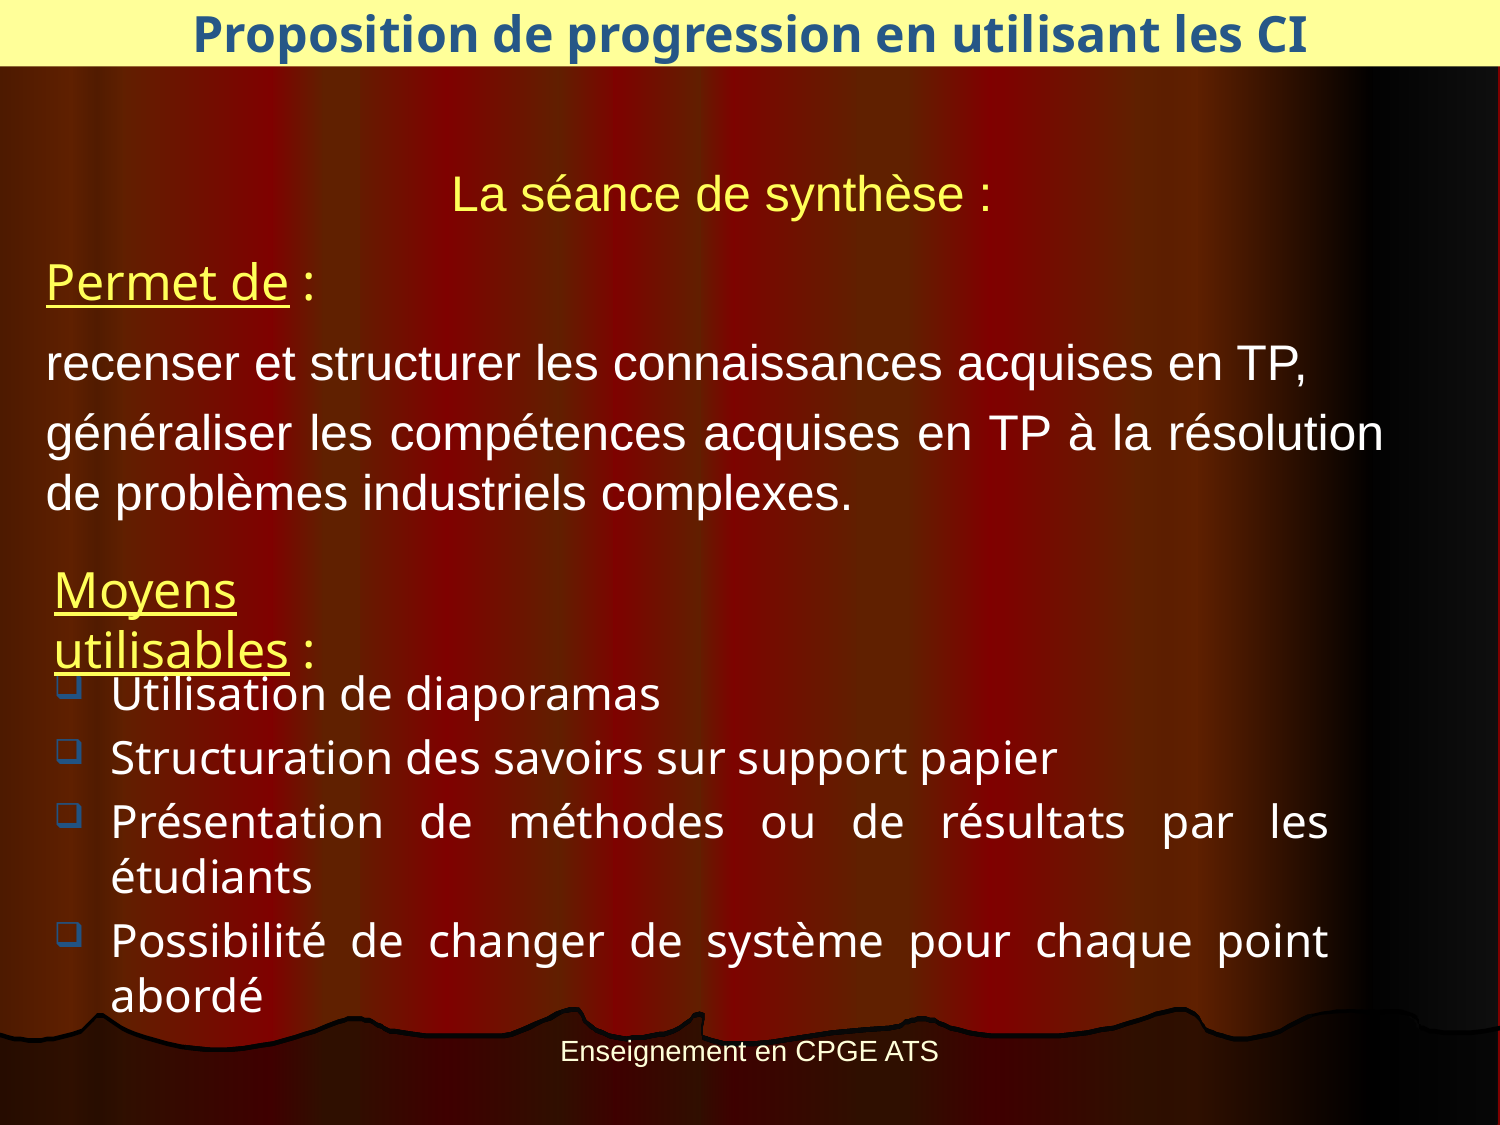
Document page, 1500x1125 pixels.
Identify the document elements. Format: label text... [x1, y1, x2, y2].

text_box Proposition de progression en utilisant les CI [0, 0, 1500, 67]
text_box La séance de synthèse : [386, 139, 1058, 244]
text_box Moyens utilisables : [39, 550, 526, 686]
text_box Utilisation de diaporamas Structuration des savoirs sur support papier Présentation de méthodes ou de résultats par les étudiants Possibilité de changer de système pour chaque point abordé [39, 656, 1345, 953]
footer Enseignement en CPGE ATS [512, 1024, 988, 1103]
text_box Permet de : [31, 243, 379, 319]
